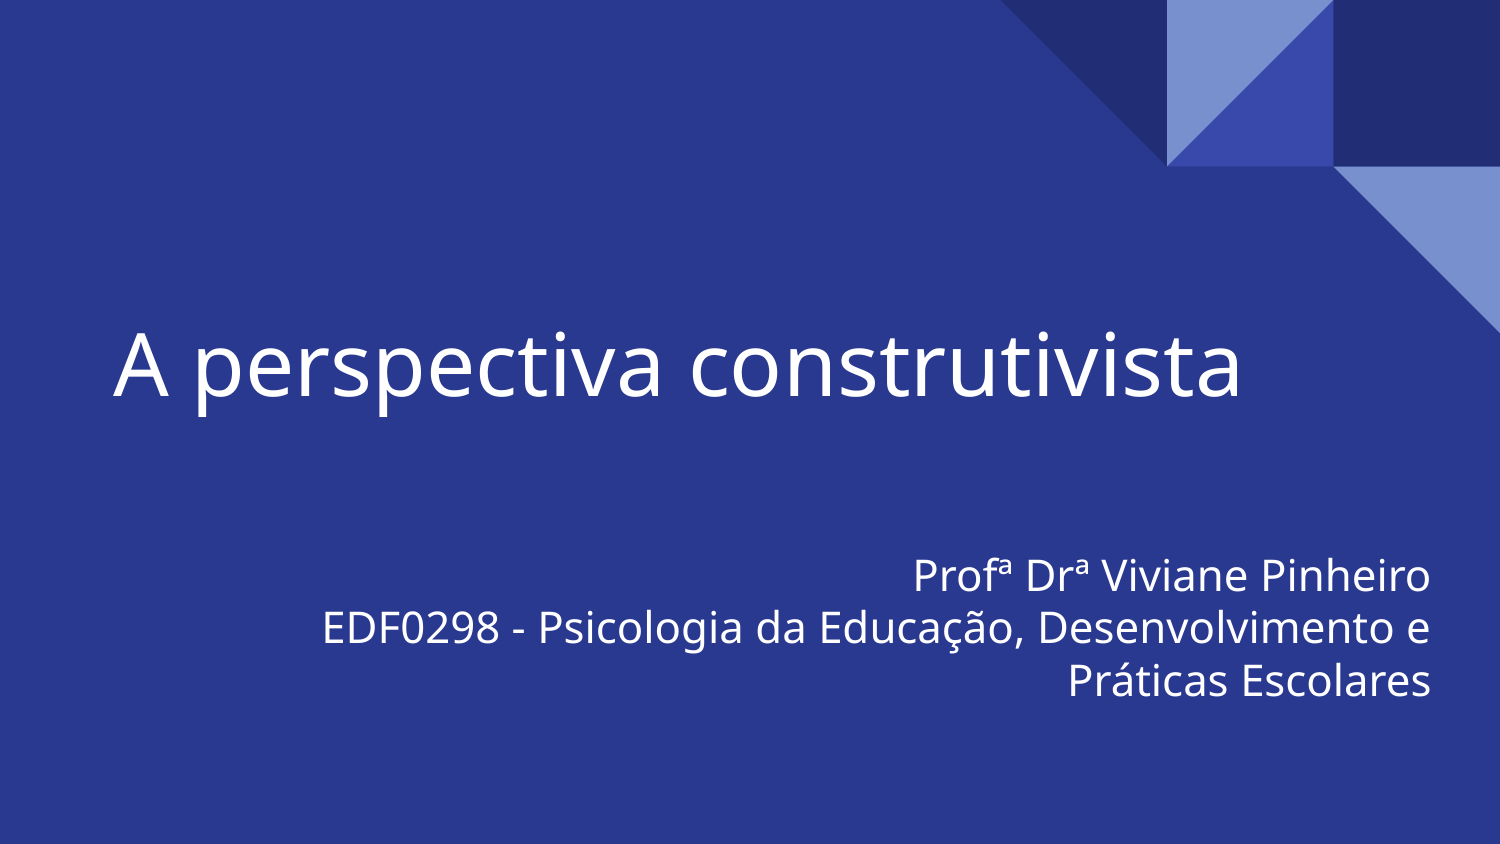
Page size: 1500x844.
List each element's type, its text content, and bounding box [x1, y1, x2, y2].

title A perspectiva construtivista [98, 291, 1447, 429]
subtitle Profª Drª Viviane Pinheiro EDF0298 - Psicologia da Educação, Desenvolvimento e Práticas Escolares [98, 532, 1447, 749]
